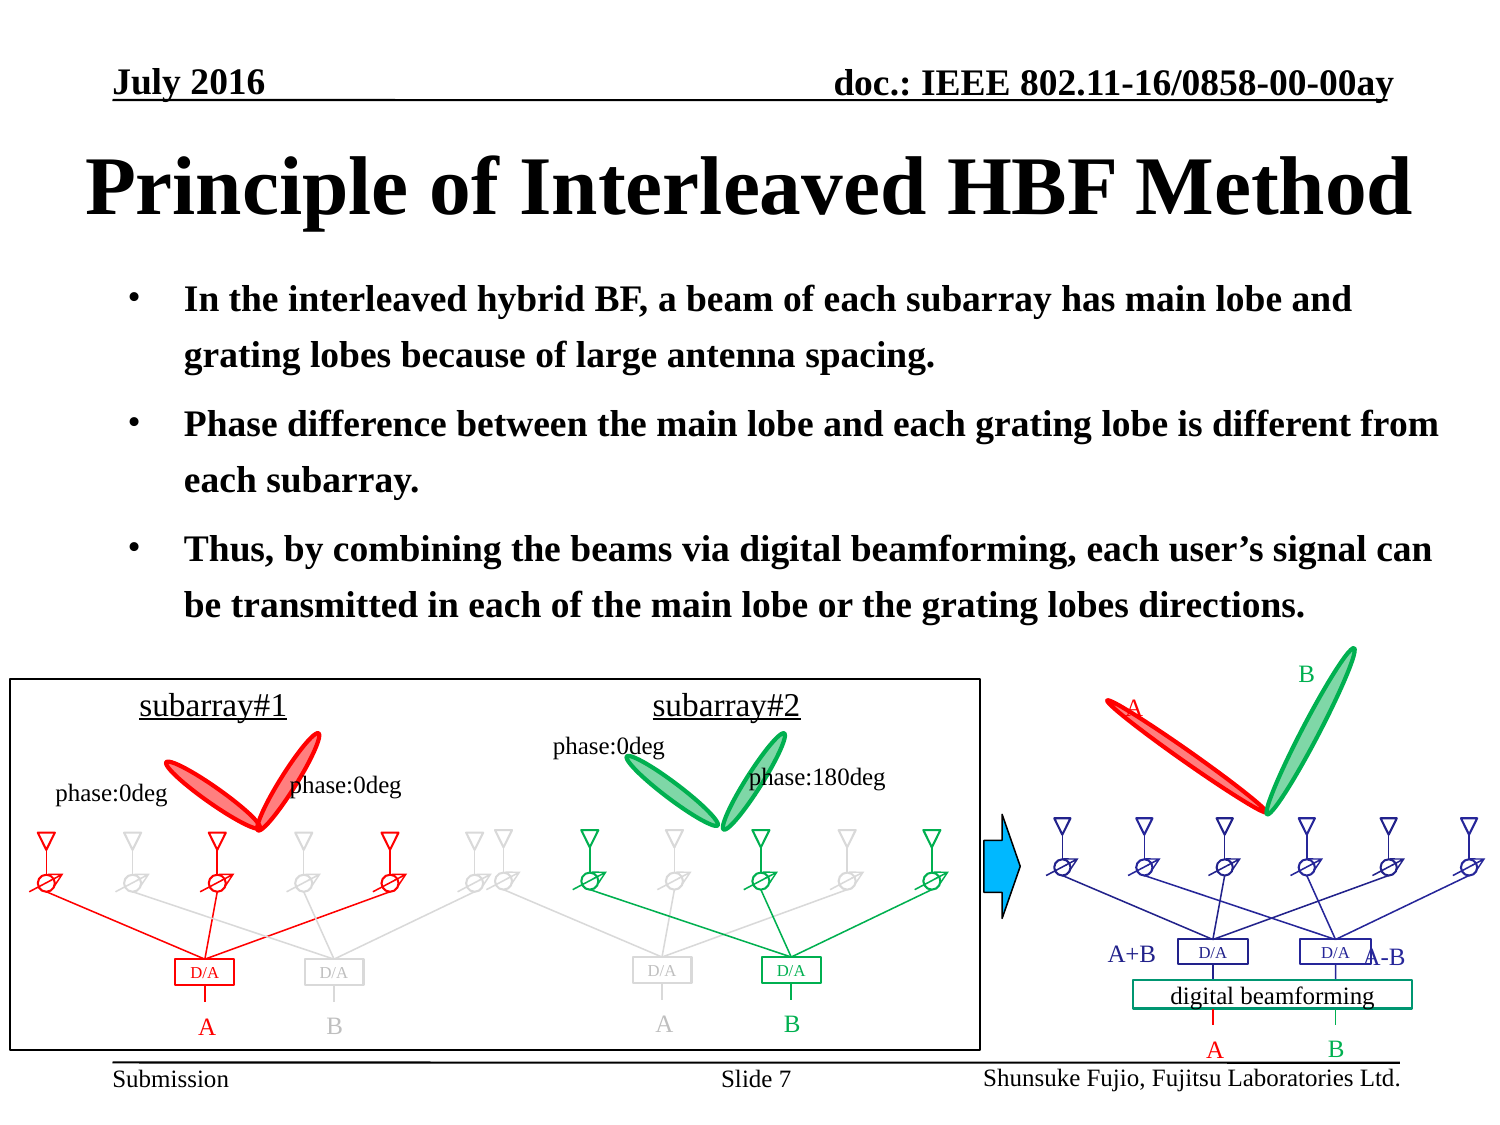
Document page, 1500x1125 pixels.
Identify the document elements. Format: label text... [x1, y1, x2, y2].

text_box [9, 678, 981, 1050]
text_box [983, 814, 1021, 919]
title Principle of Interleaved HBF Method [22, 112, 1478, 251]
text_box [1045, 637, 1486, 1058]
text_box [28, 724, 492, 1036]
text_box In the interleaved hybrid BF, a beam of each subarray has main lobe and grating lobes because of large antenna spacing. Phase difference between the main lobe and each grating lobe is different from each subarray. Thus, by combining the beams via digital beamforming, each user’s signal can be transmitted in each of the main lobe or the grating lobes directions. [112, 255, 1486, 515]
text_box [110, 613, 971, 678]
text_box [486, 721, 950, 1034]
slide_number Slide 7 [712, 1061, 800, 1123]
